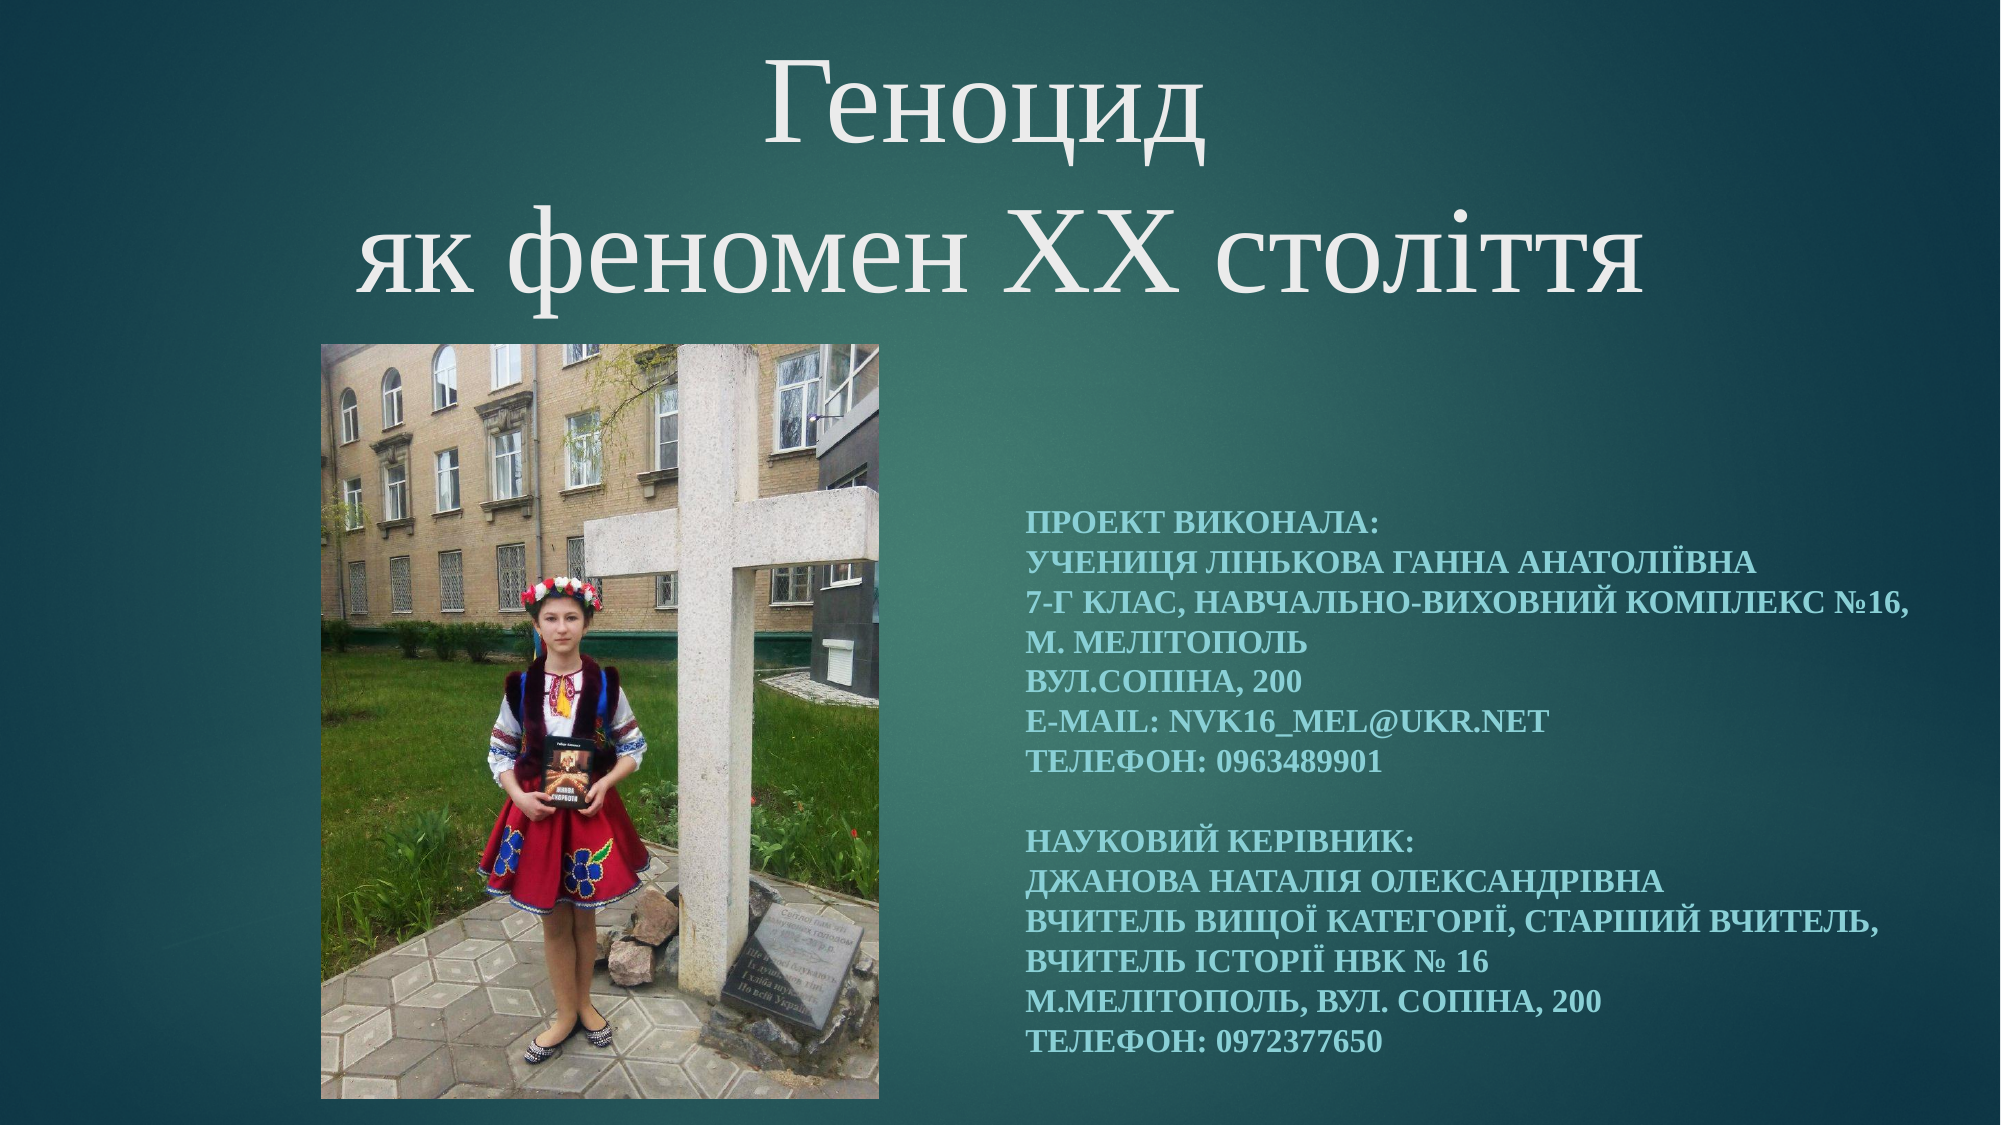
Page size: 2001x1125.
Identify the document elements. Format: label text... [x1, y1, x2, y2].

subtitle Проект виконала: учениця Лінькова Ганна анатоліївна 7-Г клас, Навчально-виховний комплекс №16, м. Мелітополь вул.Сопіна, 200 e-mail: nvk16_mel@ukr.net телефон: 0963489901 науковий керівник: Джанова наталія олександрівна вчитель вищої категорії, старший вчитель, вчитель історії НВК № 16 м.Мелітополь, вул. сопіна, 200 телефон: 0972377650 [1010, 492, 1951, 1095]
title Геноцид як феномен ХХ століття [295, 21, 1707, 325]
picture [320, 344, 880, 1099]
